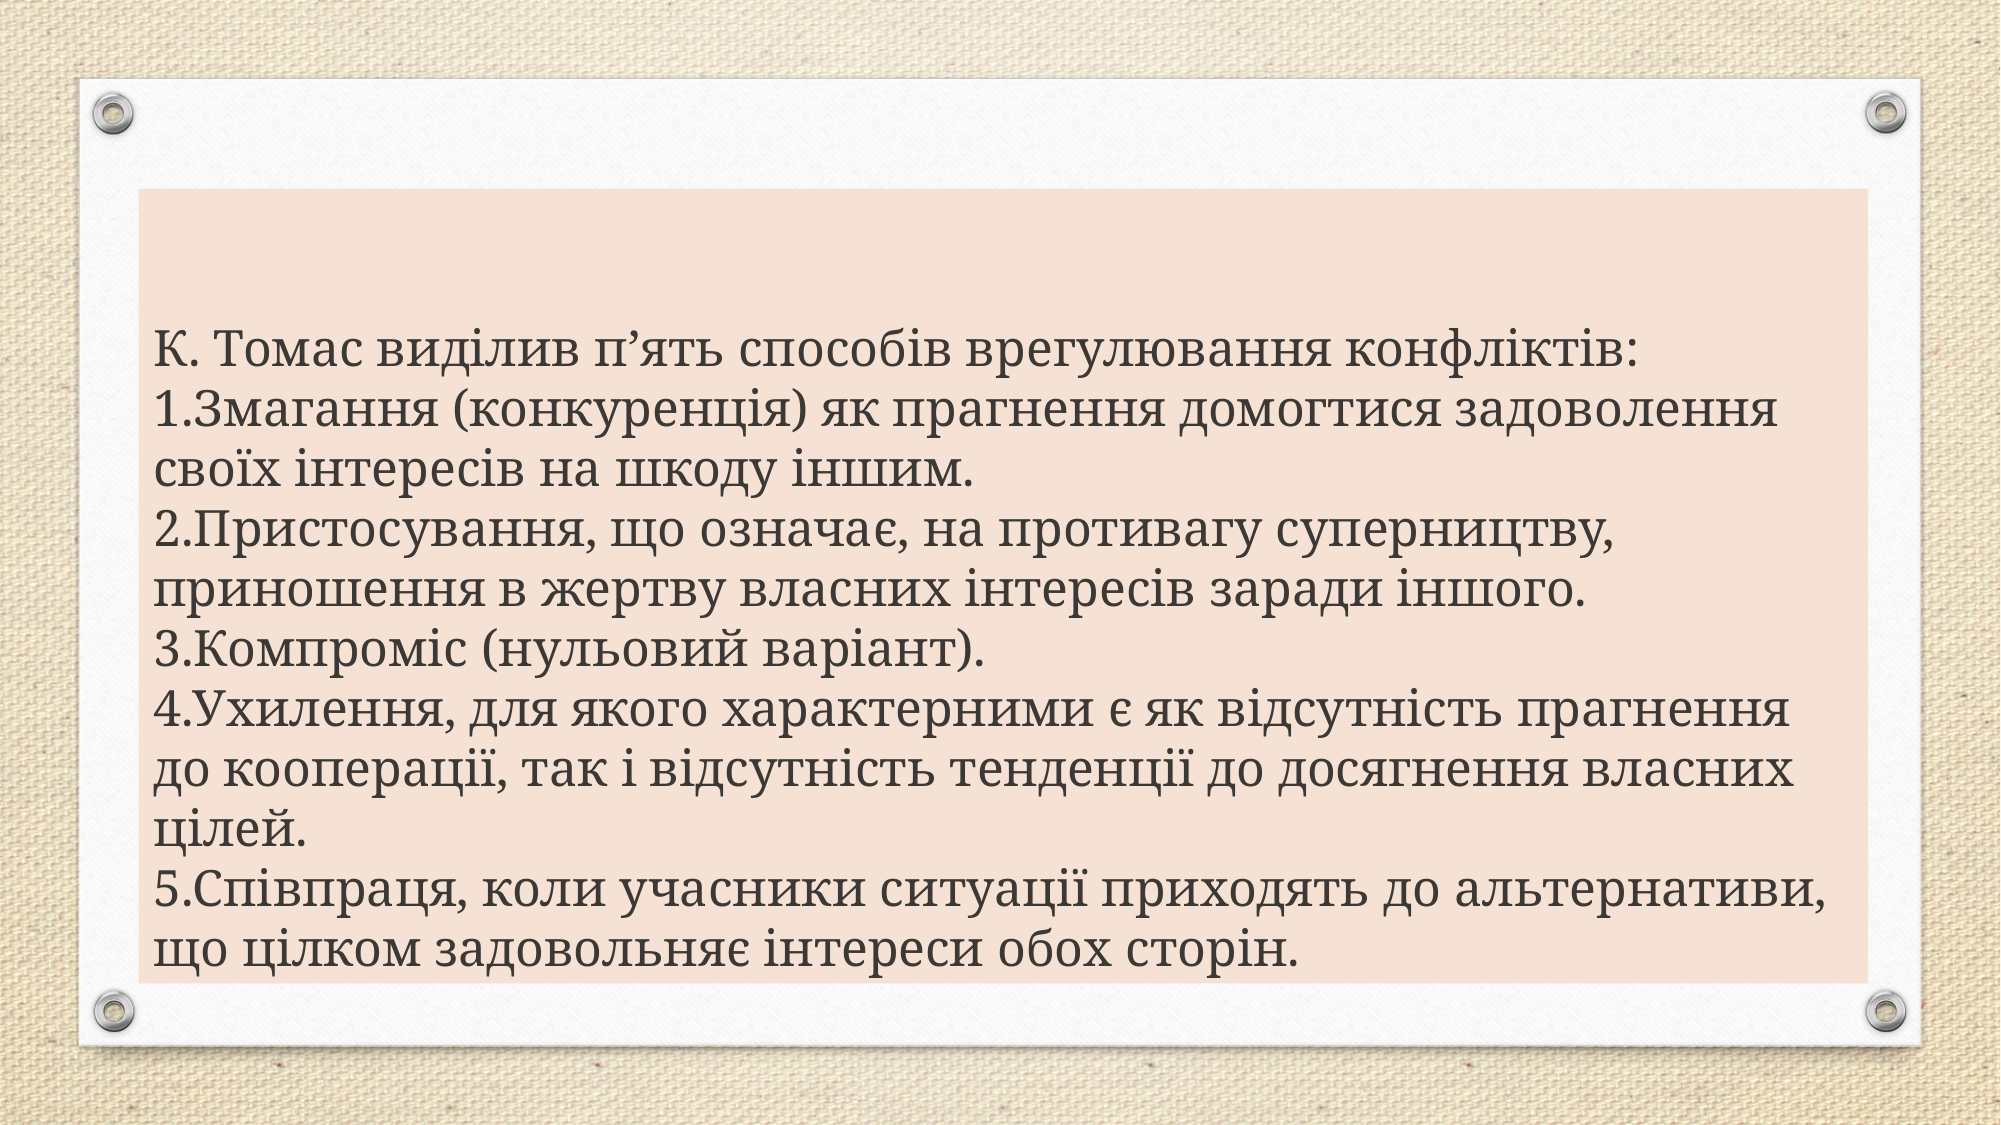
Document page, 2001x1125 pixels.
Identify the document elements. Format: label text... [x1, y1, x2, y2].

picture [0, 0, 2001, 1125]
text_box К. Томас виділив п’ять способів врегулювання конфліктів: 1.Змагання (конкуренція) як прагнення домогтися задоволення своїх інтересів на шкоду іншим. 2.Пристосування, що означає, на противагу суперництву, приношення в жертву власних інтересів заради іншого. 3.Компроміс (нульовий варіант). 4.Ухилення, для якого характерними є як відсутність прагнення до кооперації, так і відсутність тенденції до досягнення власних цілей. 5.Співпраця, коли учасники ситуації приходять до альтернативи, що цілком задовольняє інтереси обох сторін. [138, 188, 1869, 984]
